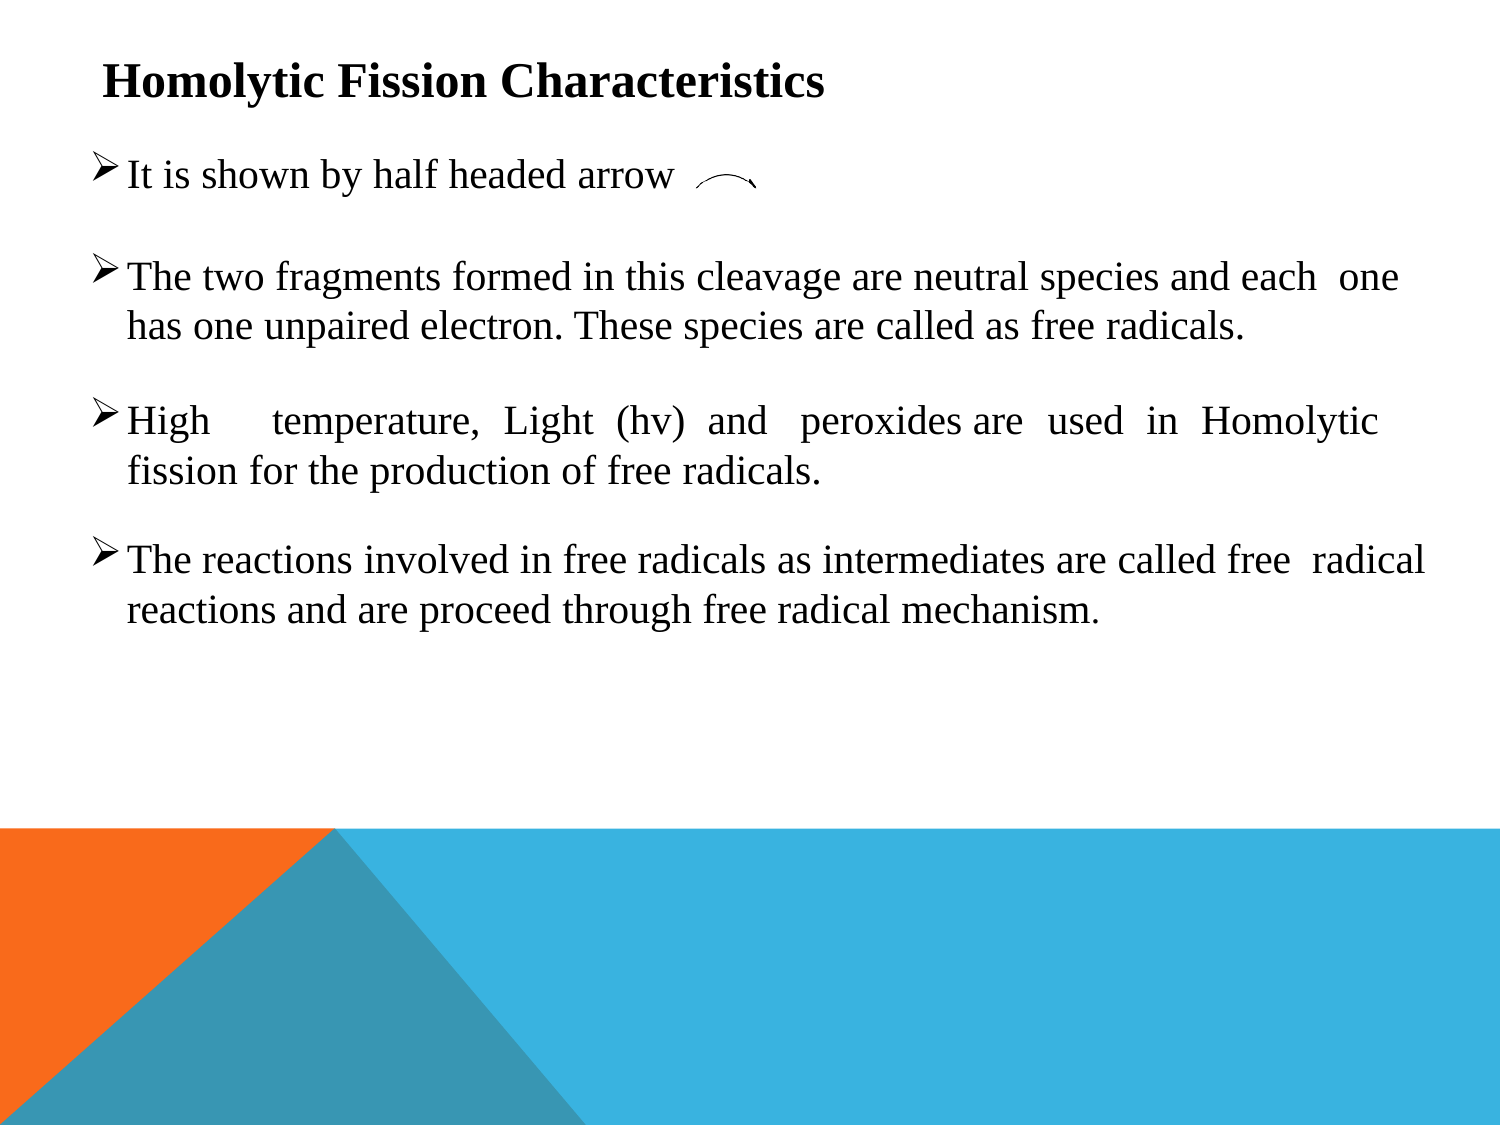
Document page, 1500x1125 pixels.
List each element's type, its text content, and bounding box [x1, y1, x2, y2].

text_box It is shown by half headed arrow The two fragments formed in this cleavage are neutral species and each one has one unpaired electron. These species are called as free radicals. High temperature, Light (hv) and peroxides are used in Homolytic fission for the production of free radicals. The reactions involved in free radicals as intermediates are called free radical reactions and are proceed through free radical mechanism. [87, 149, 1450, 687]
text_box Homolytic Fission Characteristics [87, 40, 969, 115]
